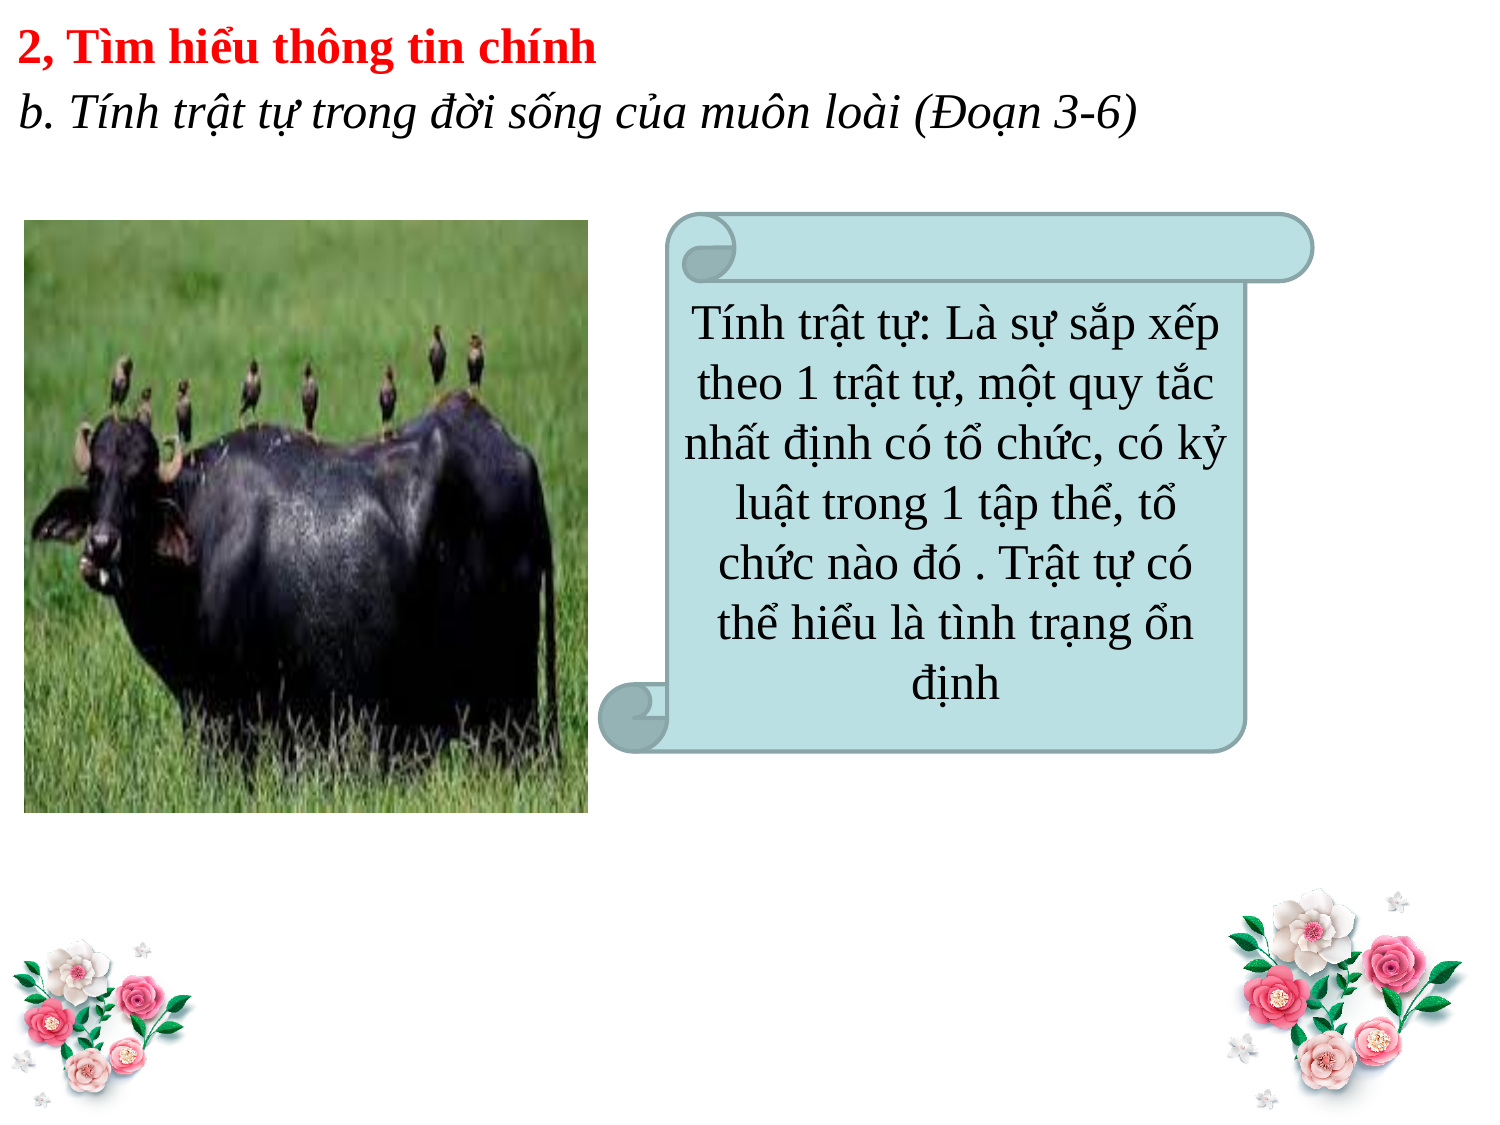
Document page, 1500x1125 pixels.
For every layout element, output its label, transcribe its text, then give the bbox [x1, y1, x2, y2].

picture [24, 220, 588, 813]
text_box Tính trật tự: Là sự sắp xếp theo 1 trật tự, một quy tắc nhất định có tổ chức, có kỷ luật trong 1 tập thể, tổ chức nào đó . Trật tự có thể hiểu là tình trạng ổn định [597, 211, 1315, 754]
picture [0, 922, 204, 1123]
text_box 2, Tìm hiểu thông tin chính [3, 6, 626, 62]
picture [1212, 864, 1478, 1125]
text_box b. Tính trật tự trong đời sống của muôn loài (Đoạn 3-6) [3, 62, 1153, 147]
